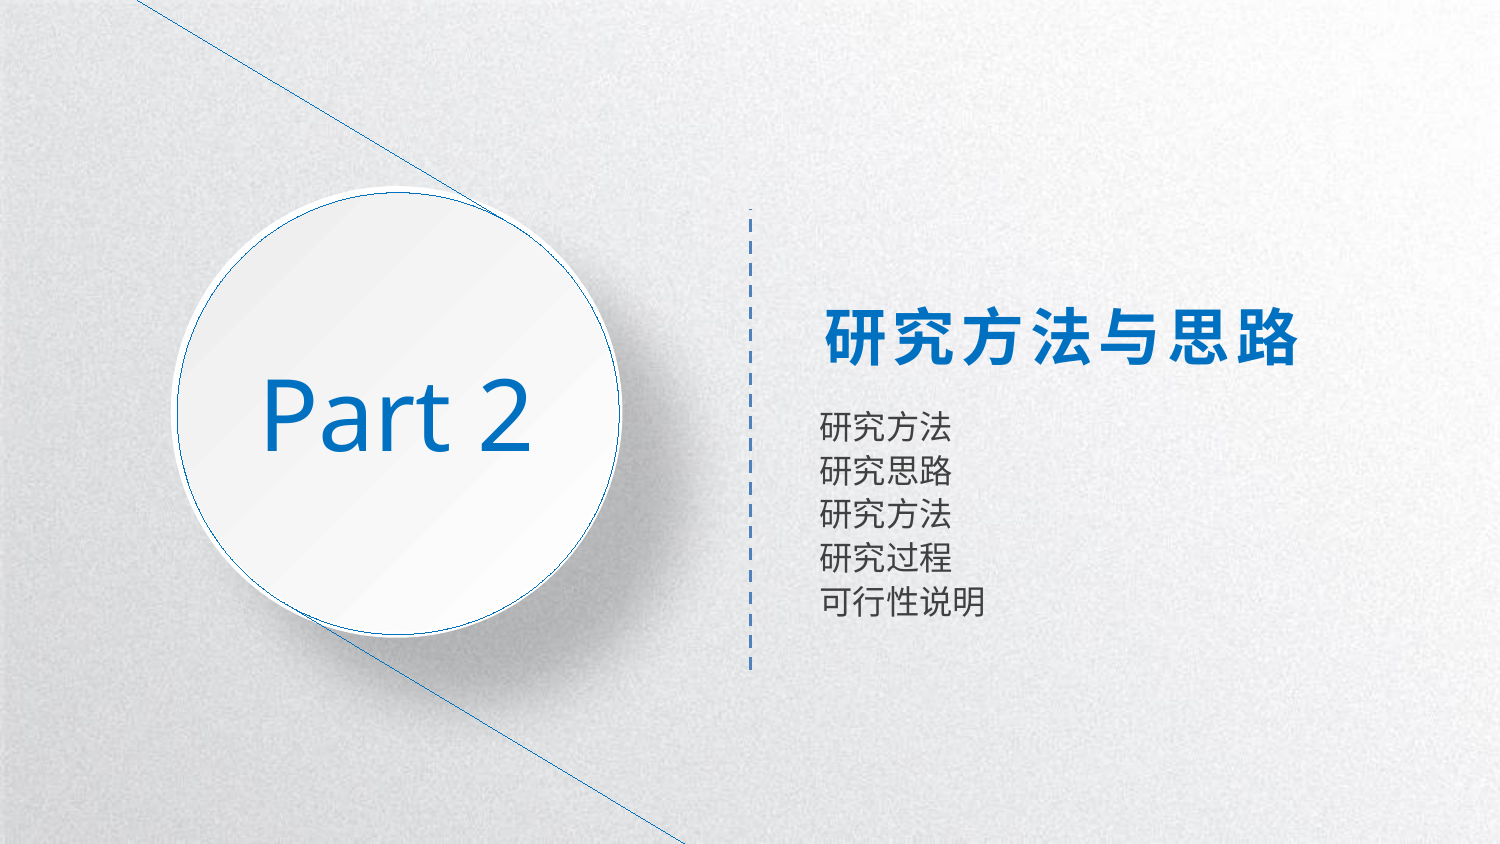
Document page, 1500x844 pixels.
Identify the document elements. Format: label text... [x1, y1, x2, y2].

text_box 研究思路 [819, 449, 1128, 490]
text_box [288, 222, 620, 635]
picture [0, 0, 1500, 844]
text_box 可行性说明 [819, 580, 1128, 621]
text_box 研究方法与思路 [809, 290, 1315, 381]
text_box 研究方法 [819, 493, 1128, 534]
text_box 研究方法 [819, 406, 1127, 446]
text_box 研究过程 [819, 537, 1128, 578]
text_box [177, 192, 508, 605]
text_box Part 2 [171, 187, 622, 637]
